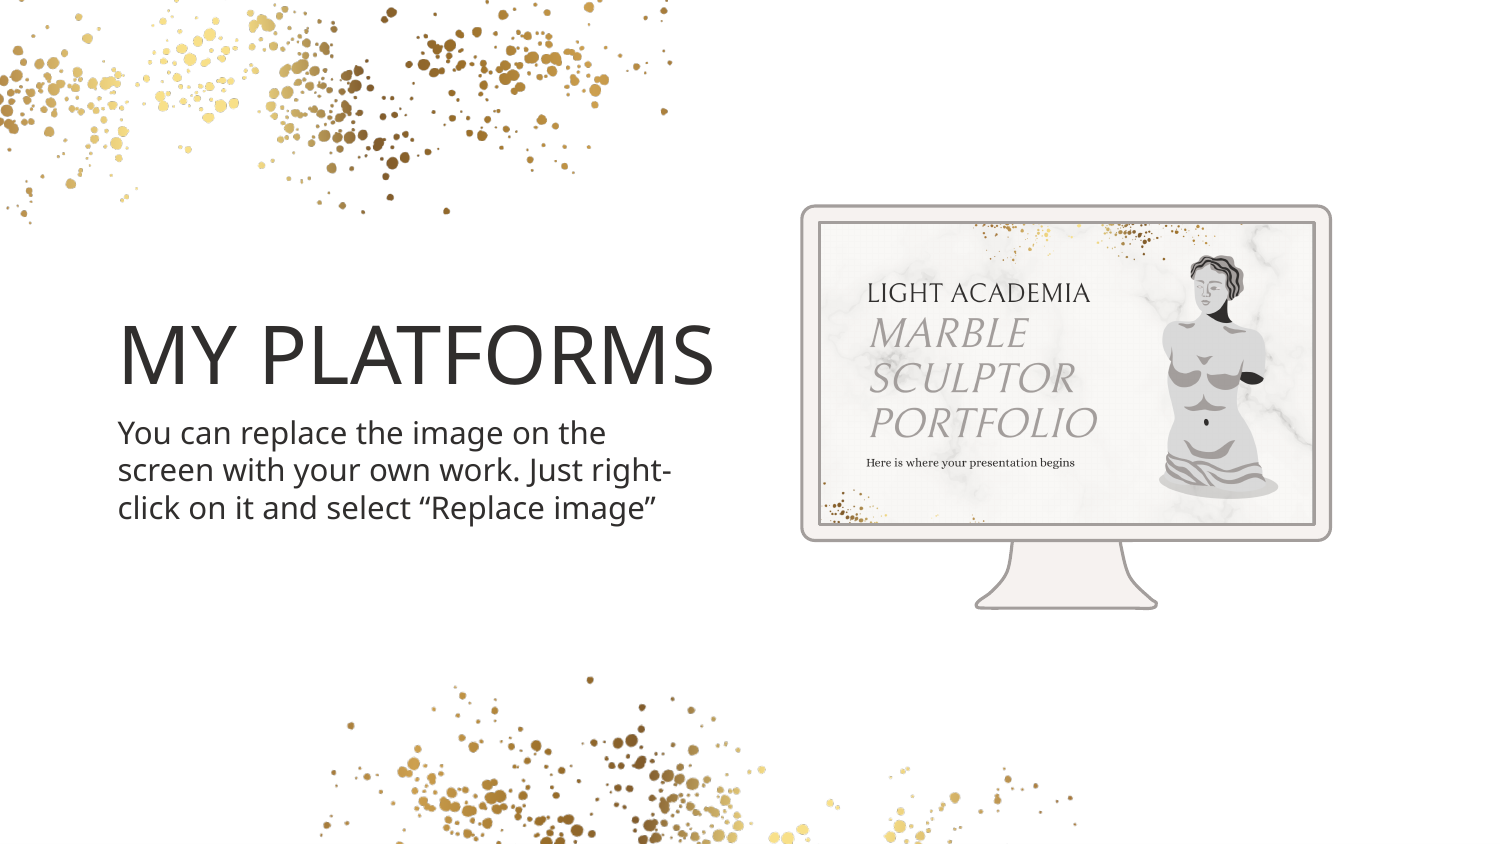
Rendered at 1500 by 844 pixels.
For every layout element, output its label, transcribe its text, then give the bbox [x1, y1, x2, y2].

picture [0, 0, 719, 269]
picture [263, 604, 1218, 844]
title MY PLATFORMS [117, 322, 751, 383]
text_box [801, 206, 1331, 541]
text_box [976, 541, 1157, 609]
picture [820, 223, 1313, 524]
subtitle You can replace the image on the screen with your own work. Just right-click on it and select “Replace image” [117, 383, 702, 557]
